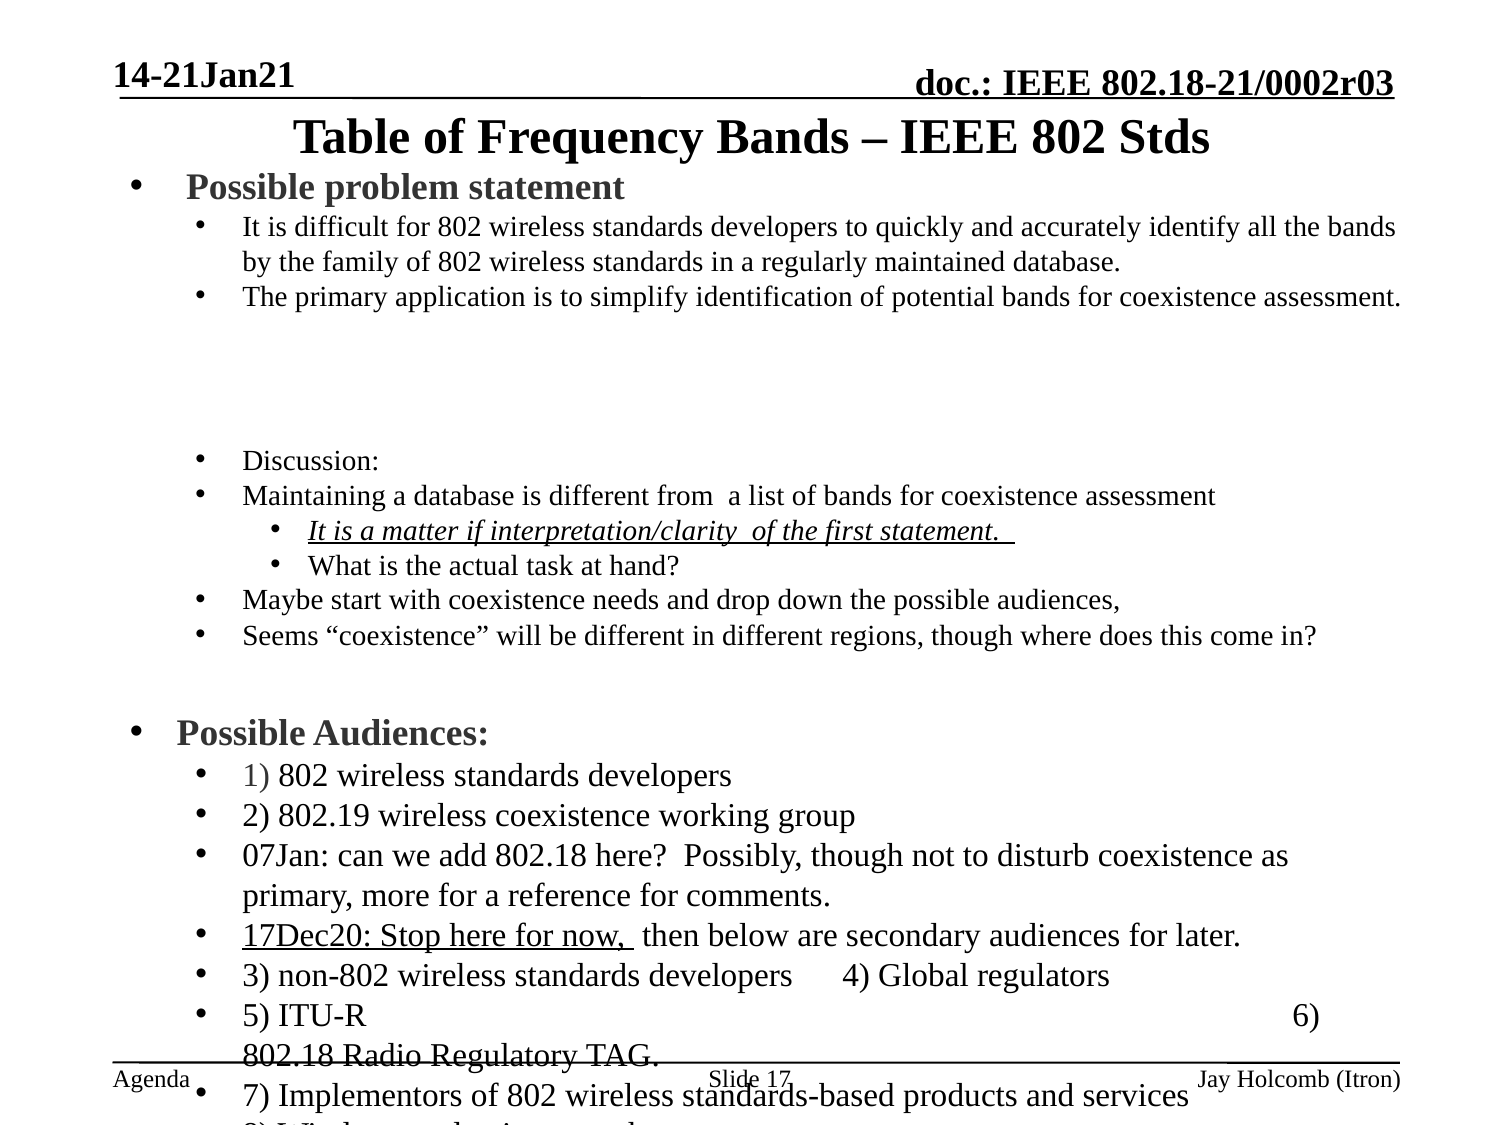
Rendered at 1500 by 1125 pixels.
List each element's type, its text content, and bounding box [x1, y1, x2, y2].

title Table of Frequency Bands – IEEE 802 Stds [114, 103, 1390, 154]
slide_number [112, 49, 488, 95]
footer Jay Holcomb (Itron) [878, 1061, 1402, 1093]
list Possible problem statement It is difficult for 802 wireless standards developers to quickly and accurately identify all the bands by the family of 802 wireless standards in a regularly maintained database. The primary application is to simplify identification of potential bands for coexistence assessment. Discussion: Maintaining a database is different from a list of bands for coexistence assessment It is a matter if interpretation/clarity of the first statement. What is the actual task at hand? Maybe start with coexistence needs and drop down the possible audiences, Seems “coexistence” will be different in different regions, though where does this come in? Possible Audiences: 1) 802 wireless standards developers 2) 802.19 wireless coexistence working group 07Jan: can we add 802.18 here? Possibly, though not to disturb coexistence as primary, more for a reference for comments. 17Dec20: Stop here for now, then below are secondary audiences for later. 3) non-802 wireless standards developers 4) Global regulators 5) ITU-R 6) 802.18 Radio Regulatory TAG. 7) Implementors of 802 wireless standards-based products and services 8) Wireless academic researchers [114, 154, 1426, 1063]
slide_number Slide 17 [699, 1061, 800, 1123]
